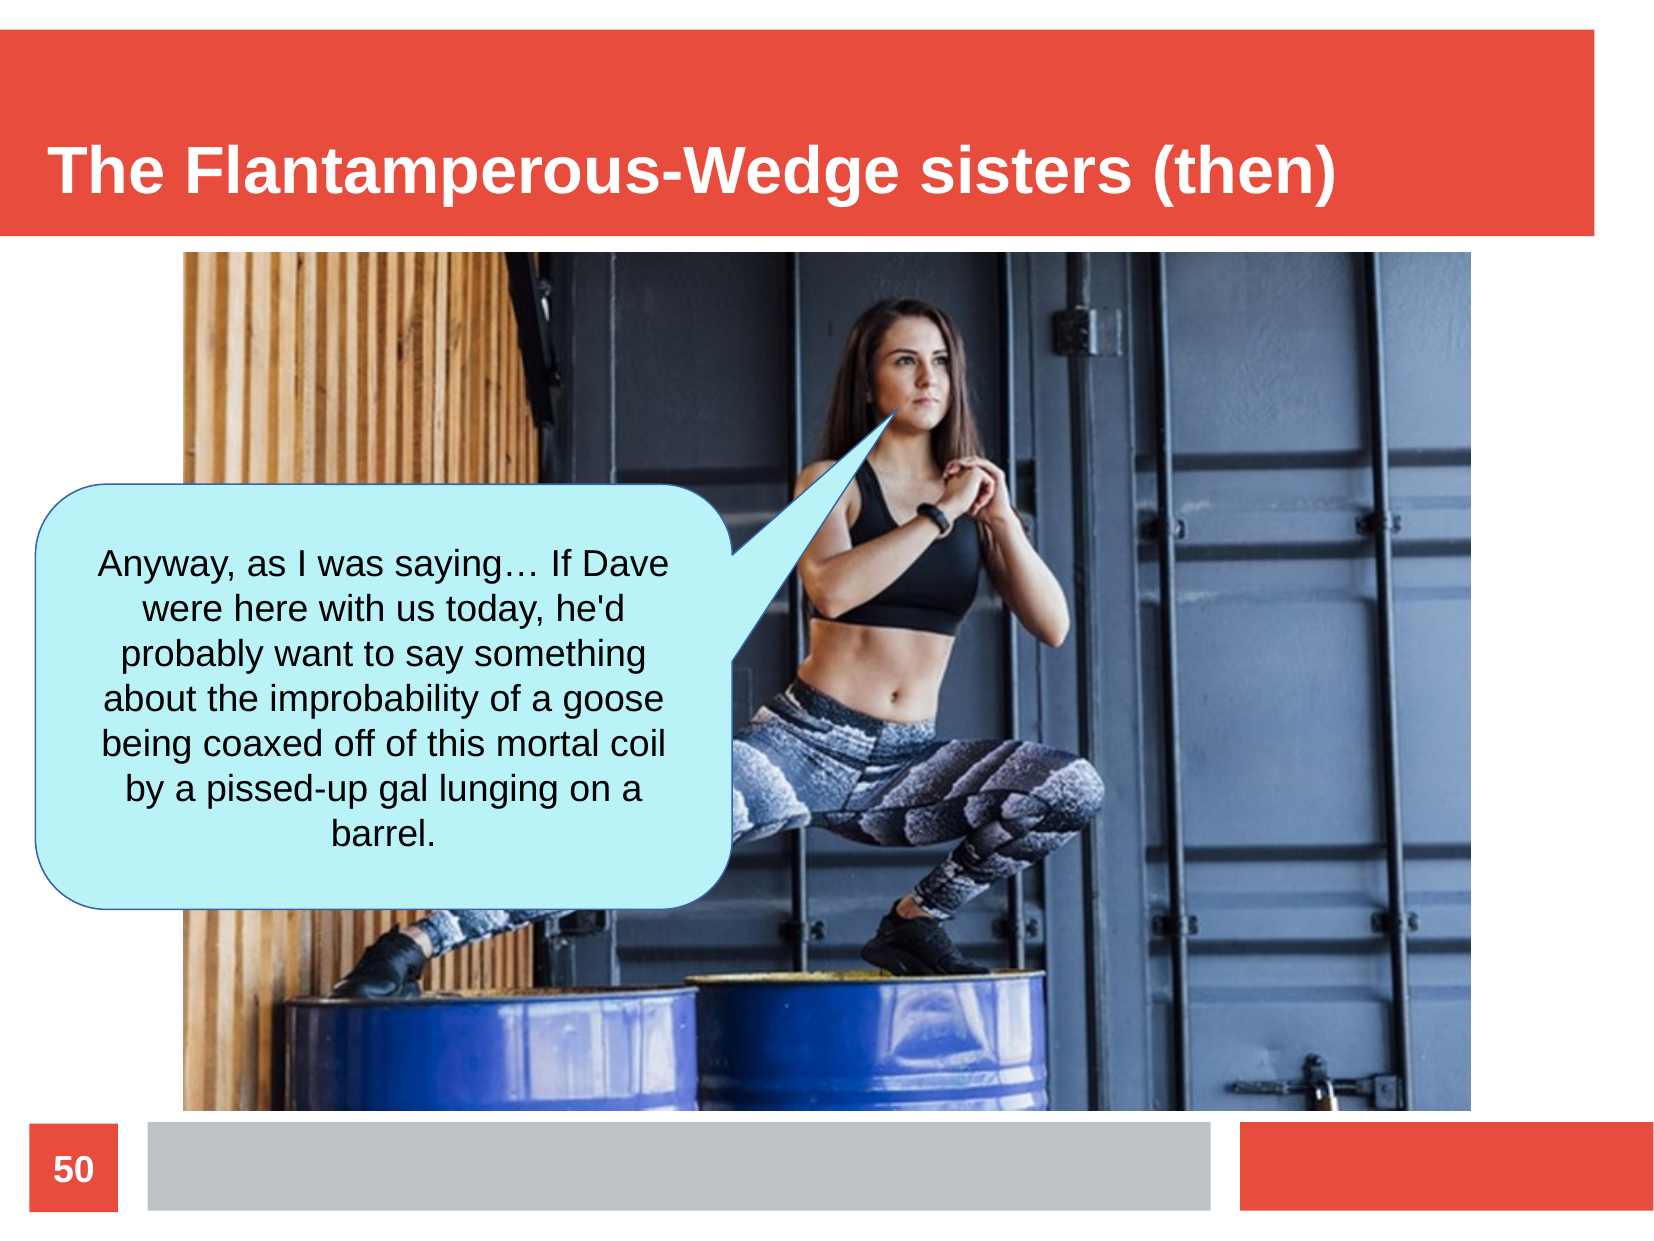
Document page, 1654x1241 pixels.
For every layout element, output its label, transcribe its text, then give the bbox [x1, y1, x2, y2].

text_box The Flantamperous-Wedge sisters (then) [47, 59, 1595, 207]
text_box Anyway, as I was saying… If Dave were here with us today, he'd probably want to say something about the improbability of a goose being coaxed off of this mortal coil by a pissed-up gal lunging on a barrel. [35, 484, 177, 910]
picture [182, 252, 1471, 1111]
